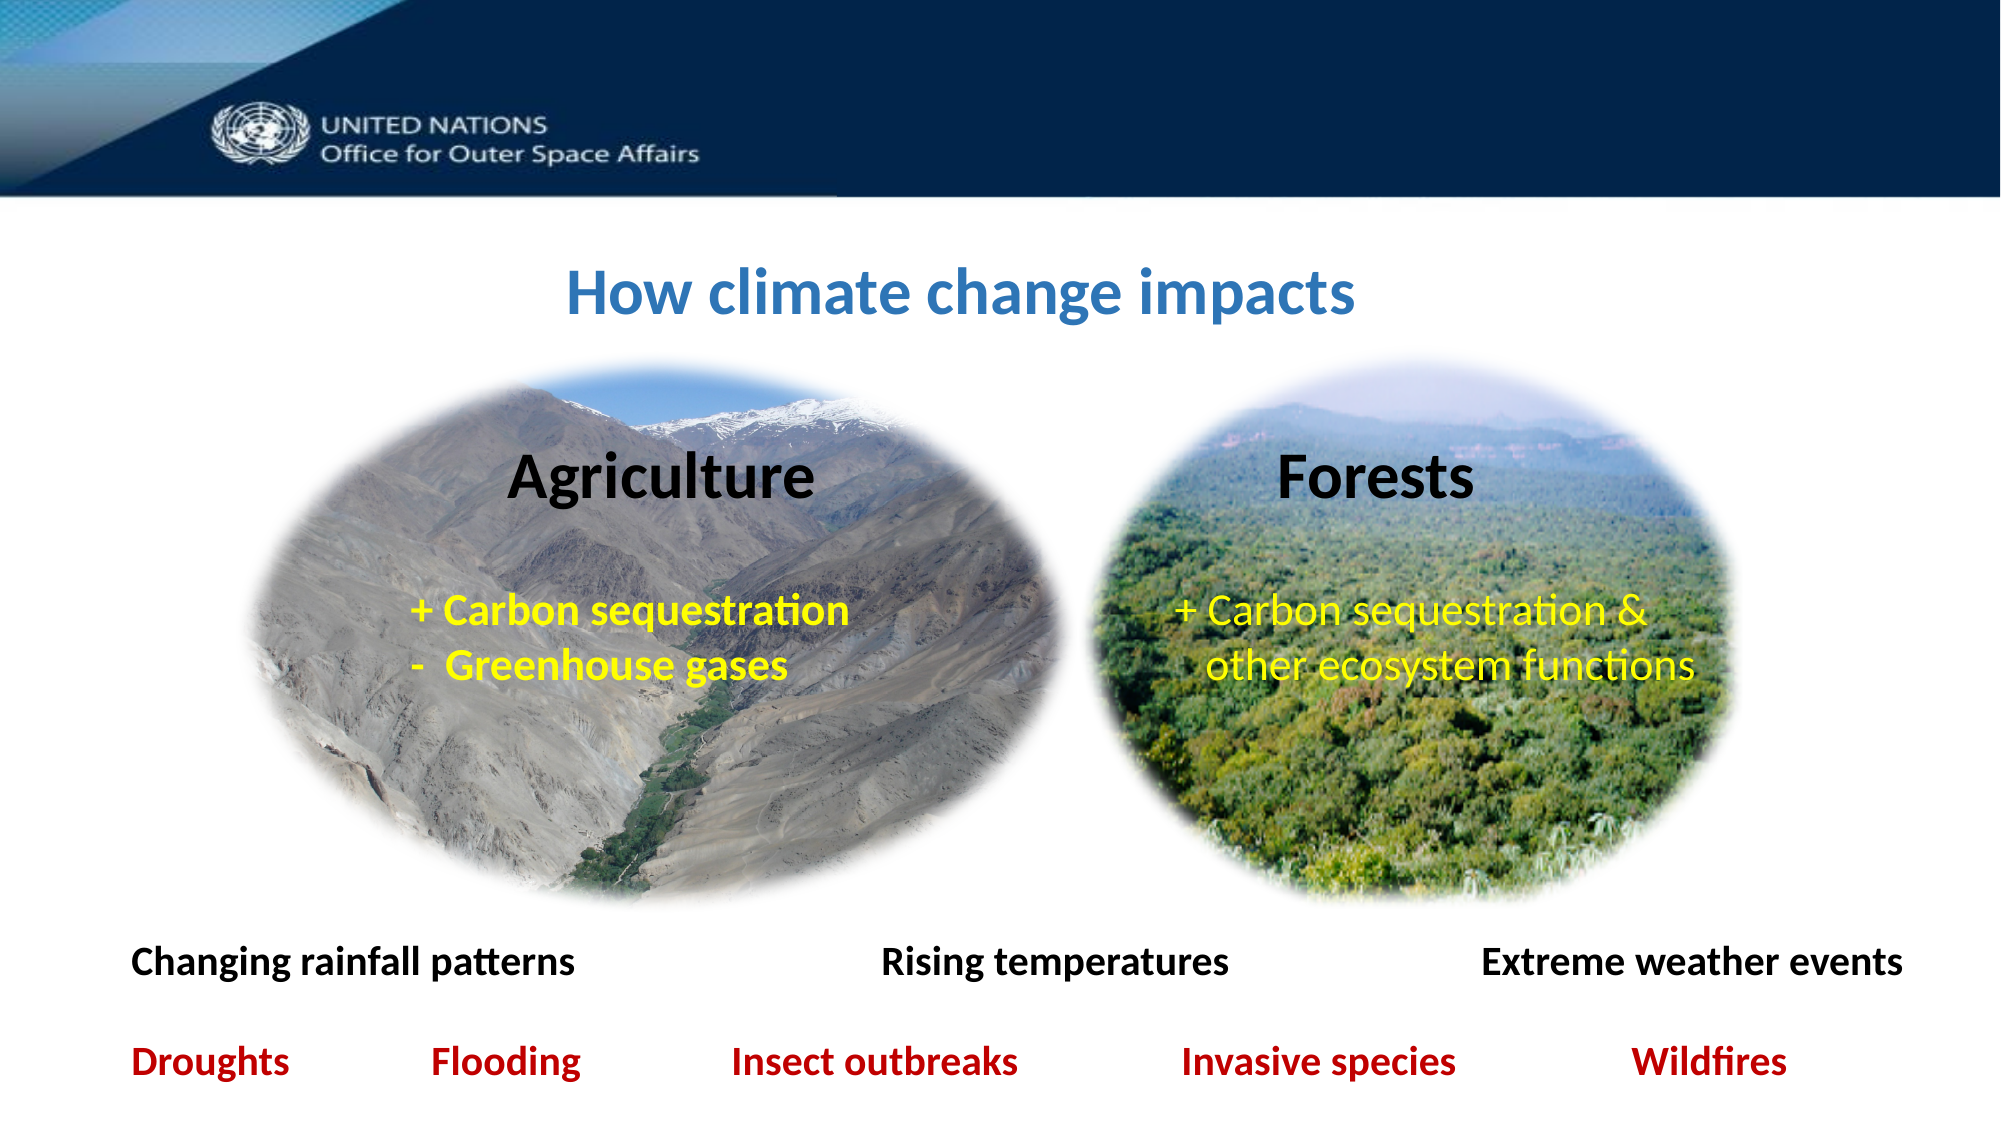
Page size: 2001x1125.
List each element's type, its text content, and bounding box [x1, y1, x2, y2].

text_box Changing rainfall patterns Rising temperatures Extreme weather events Droughts Flooding Insect outbreaks Invasive species Wildfires [116, 926, 1984, 1092]
picture [0, 0, 2001, 1125]
text_box How climate change impacts [551, 249, 1372, 337]
